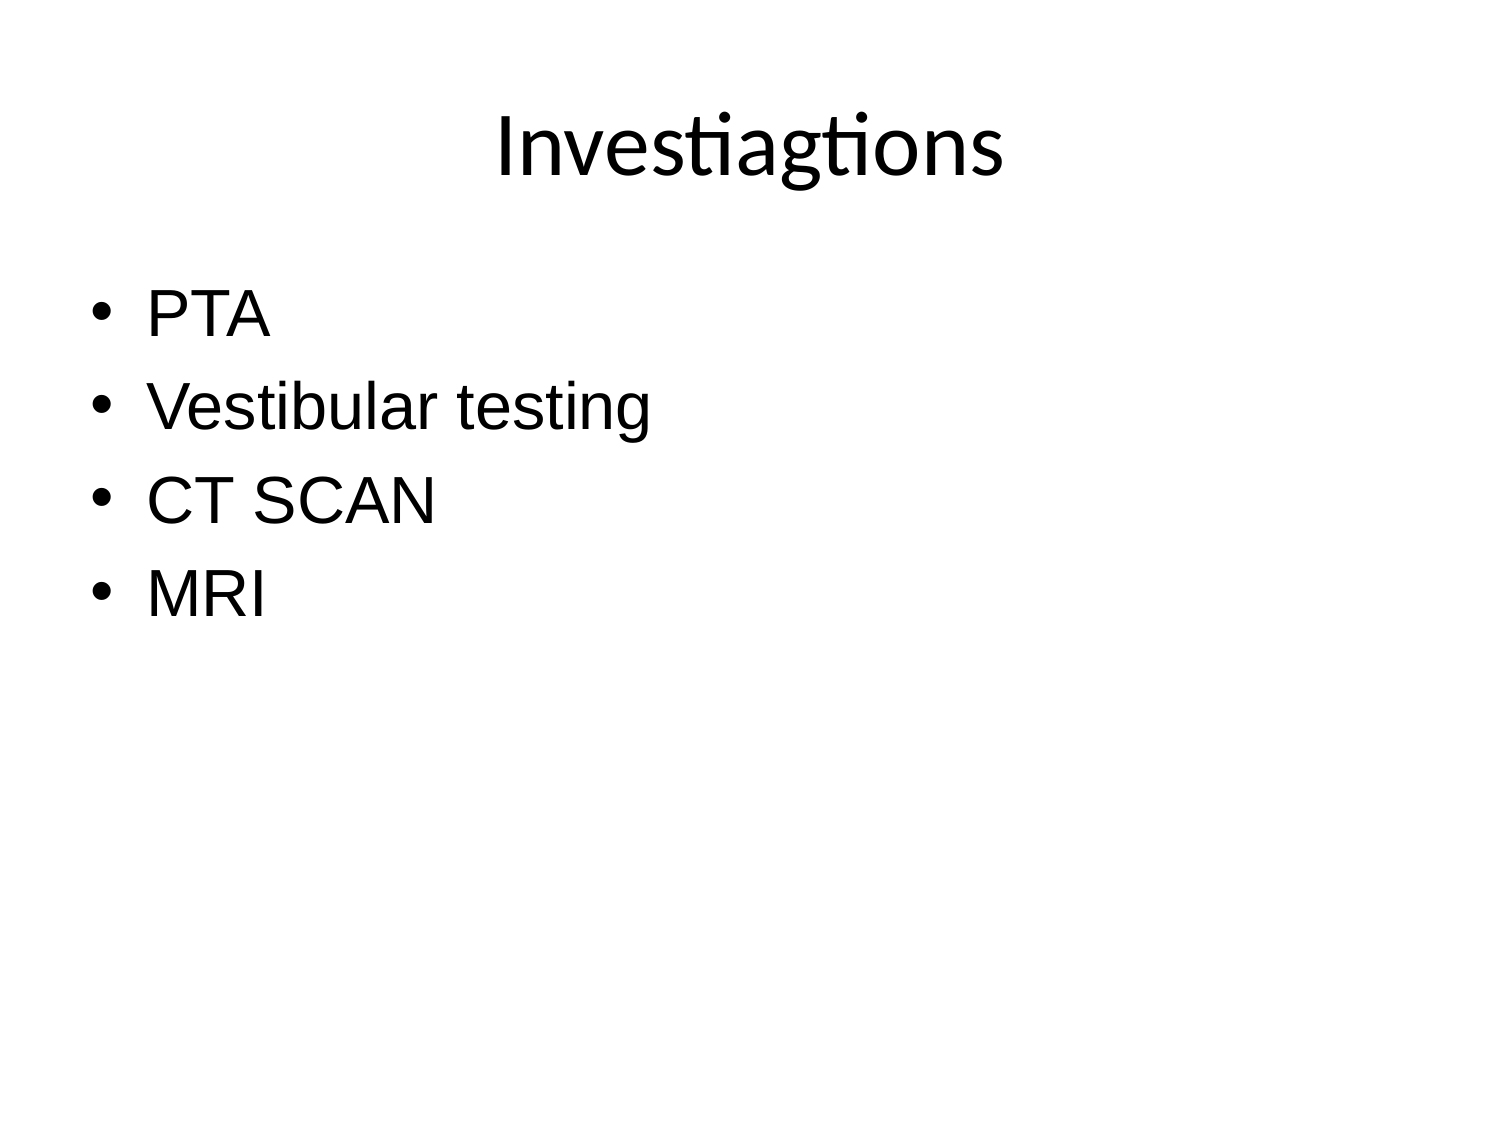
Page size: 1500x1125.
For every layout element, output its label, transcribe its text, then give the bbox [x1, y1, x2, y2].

title Investiagtions [75, 45, 1425, 233]
list PTA Vestibular testing CT SCAN MRI [75, 262, 1425, 1005]
